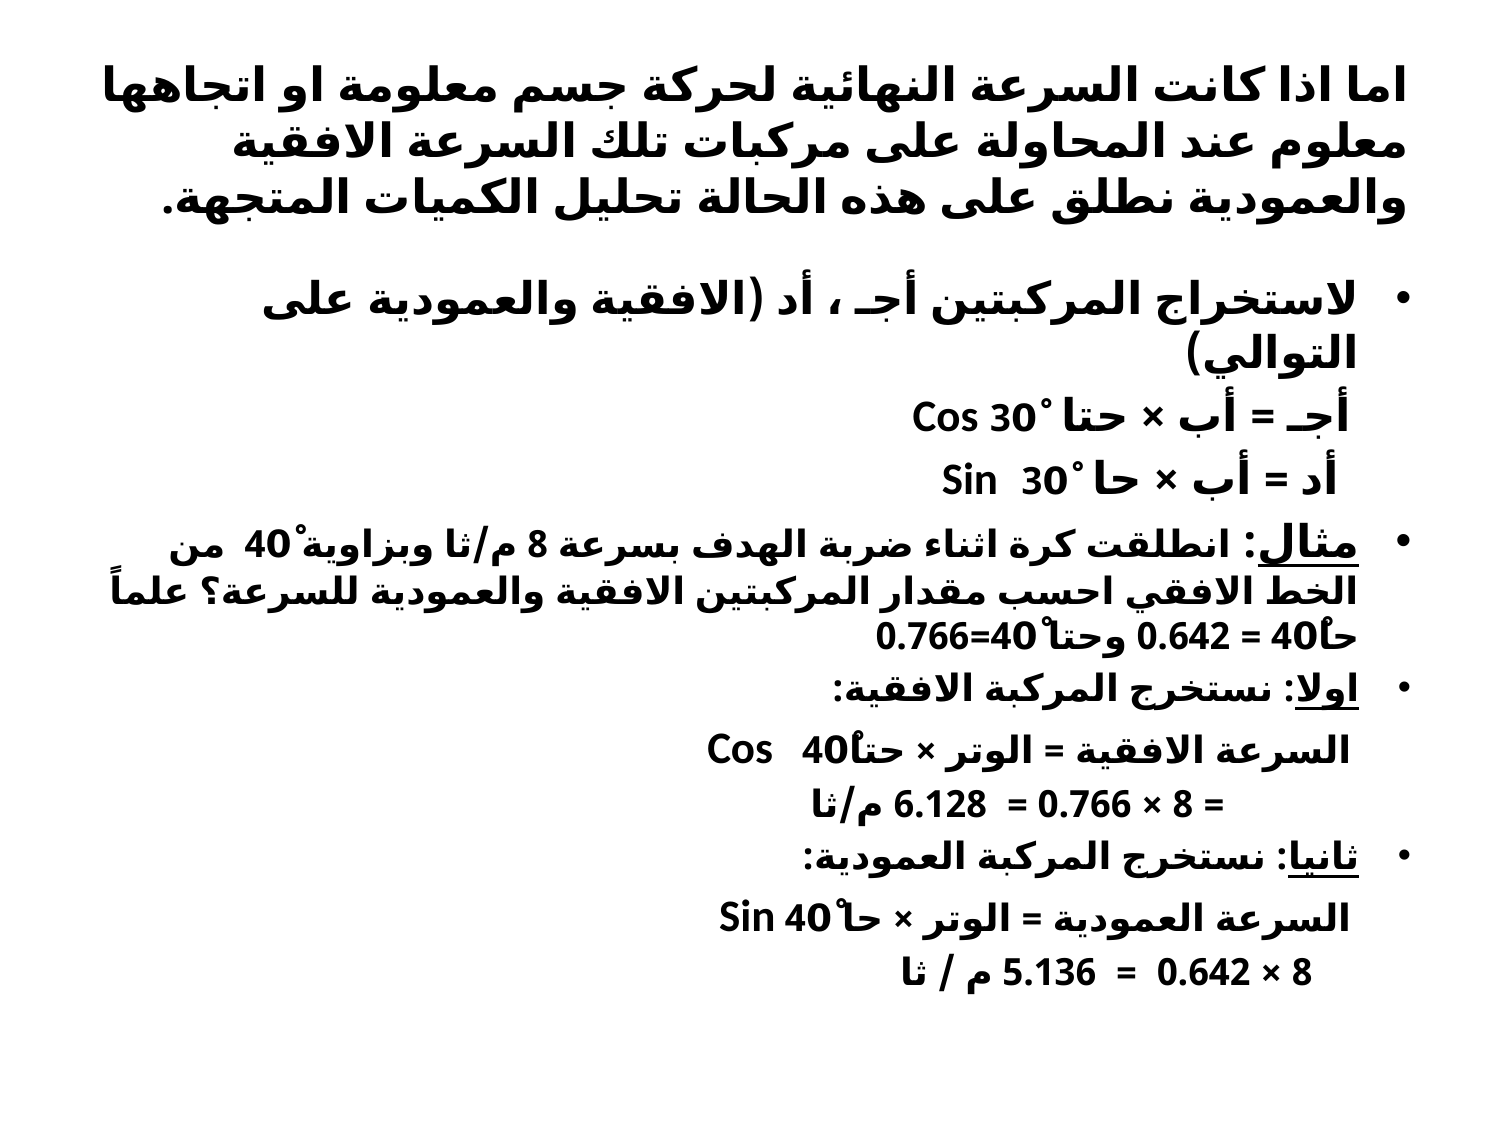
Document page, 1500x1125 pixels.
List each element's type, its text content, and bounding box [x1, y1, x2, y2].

list لاستخراج المركبتين أجـ ، أد (الافقية والعمودية على التوالي) أجـ = أب × حتا 30ْ Cos أد = أب × حا 30ْ Sin مثال: انطلقت كرة اثناء ضربة الهدف بسرعة 8 م/ثا وبزاوية 40ْ من الخط الافقي احسب مقدار المركبتين الافقية والعمودية للسرعة؟ علماً حا40ْ = 0.642 وحتا 40ْ=0.766 اولا: نستخرج المركبة الافقية: السرعة الافقية = الوتر × حتا40ْ Cos = 8 × 0.766 = 6.128 م/ثا ثانيا: نستخرج المركبة العمودية: السرعة العمودية = الوتر × حا 40ْ Sin 8 × 0.642 = 5.136 م / ثا [75, 262, 1425, 1005]
title اما اذا كانت السرعة النهائية لحركة جسم معلومة او اتجاهها معلوم عند المحاولة على مركبات تلك السرعة الافقية والعمودية نطلق على هذه الحالة تحليل الكميات المتجهة. [75, 45, 1425, 233]
